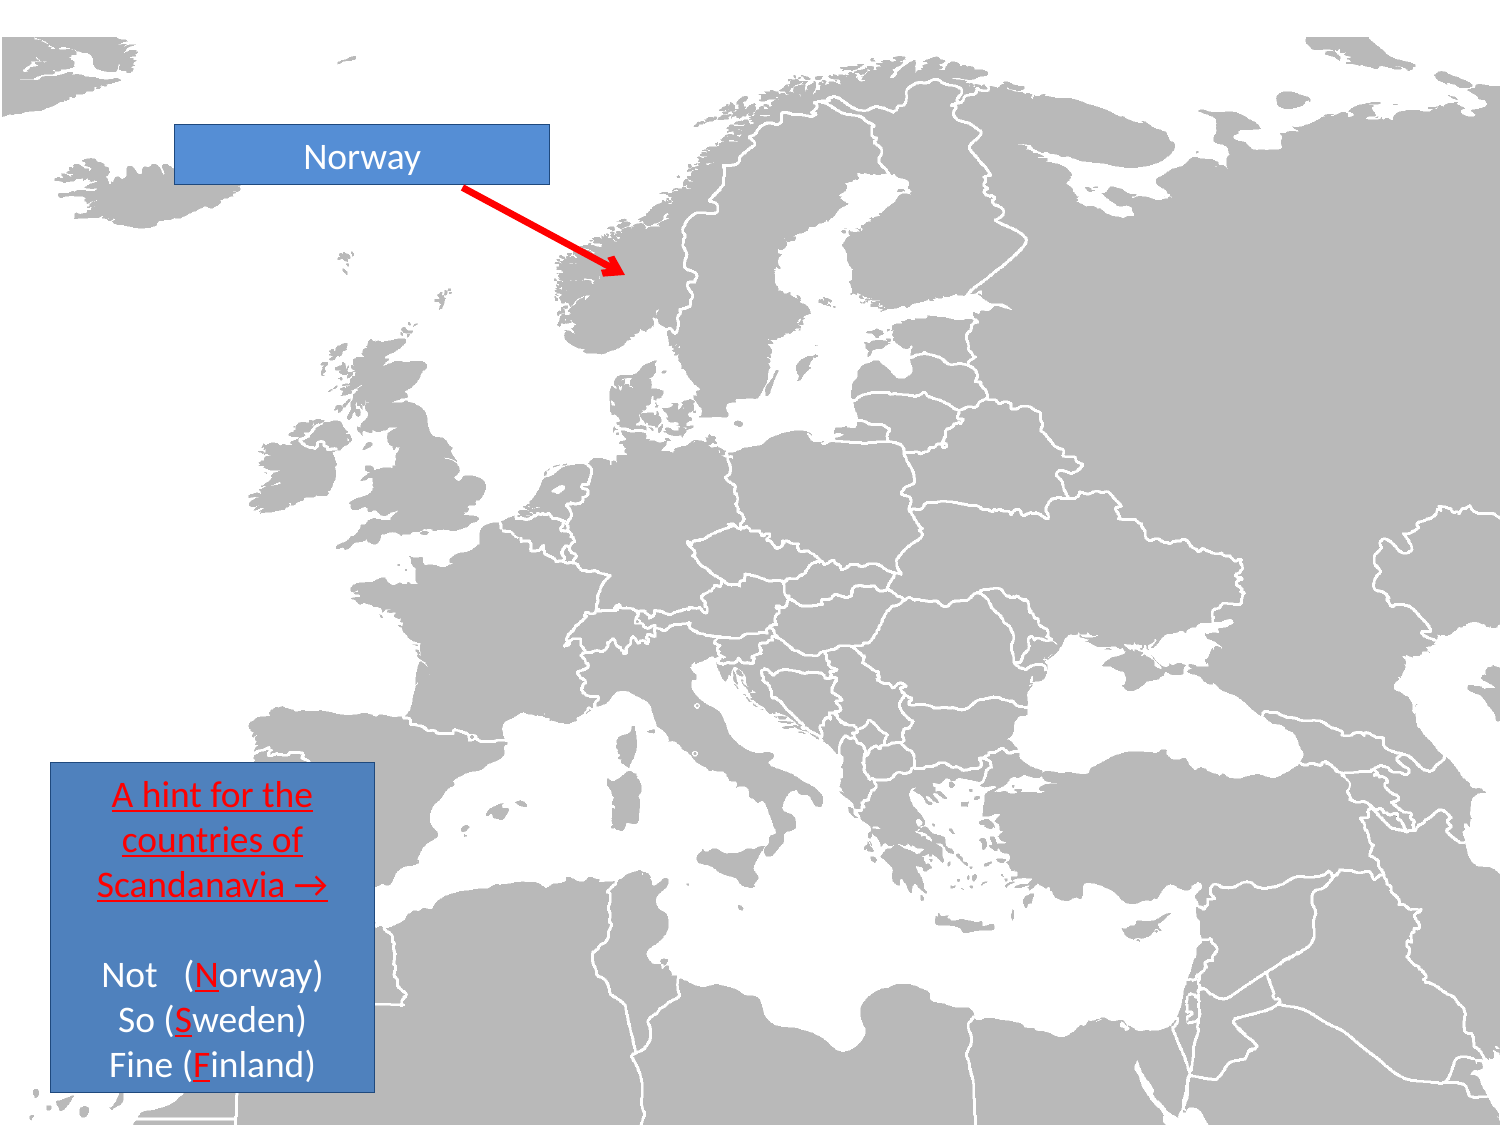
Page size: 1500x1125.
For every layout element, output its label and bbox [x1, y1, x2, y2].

picture [2, 37, 1500, 1125]
text_box [462, 187, 626, 276]
